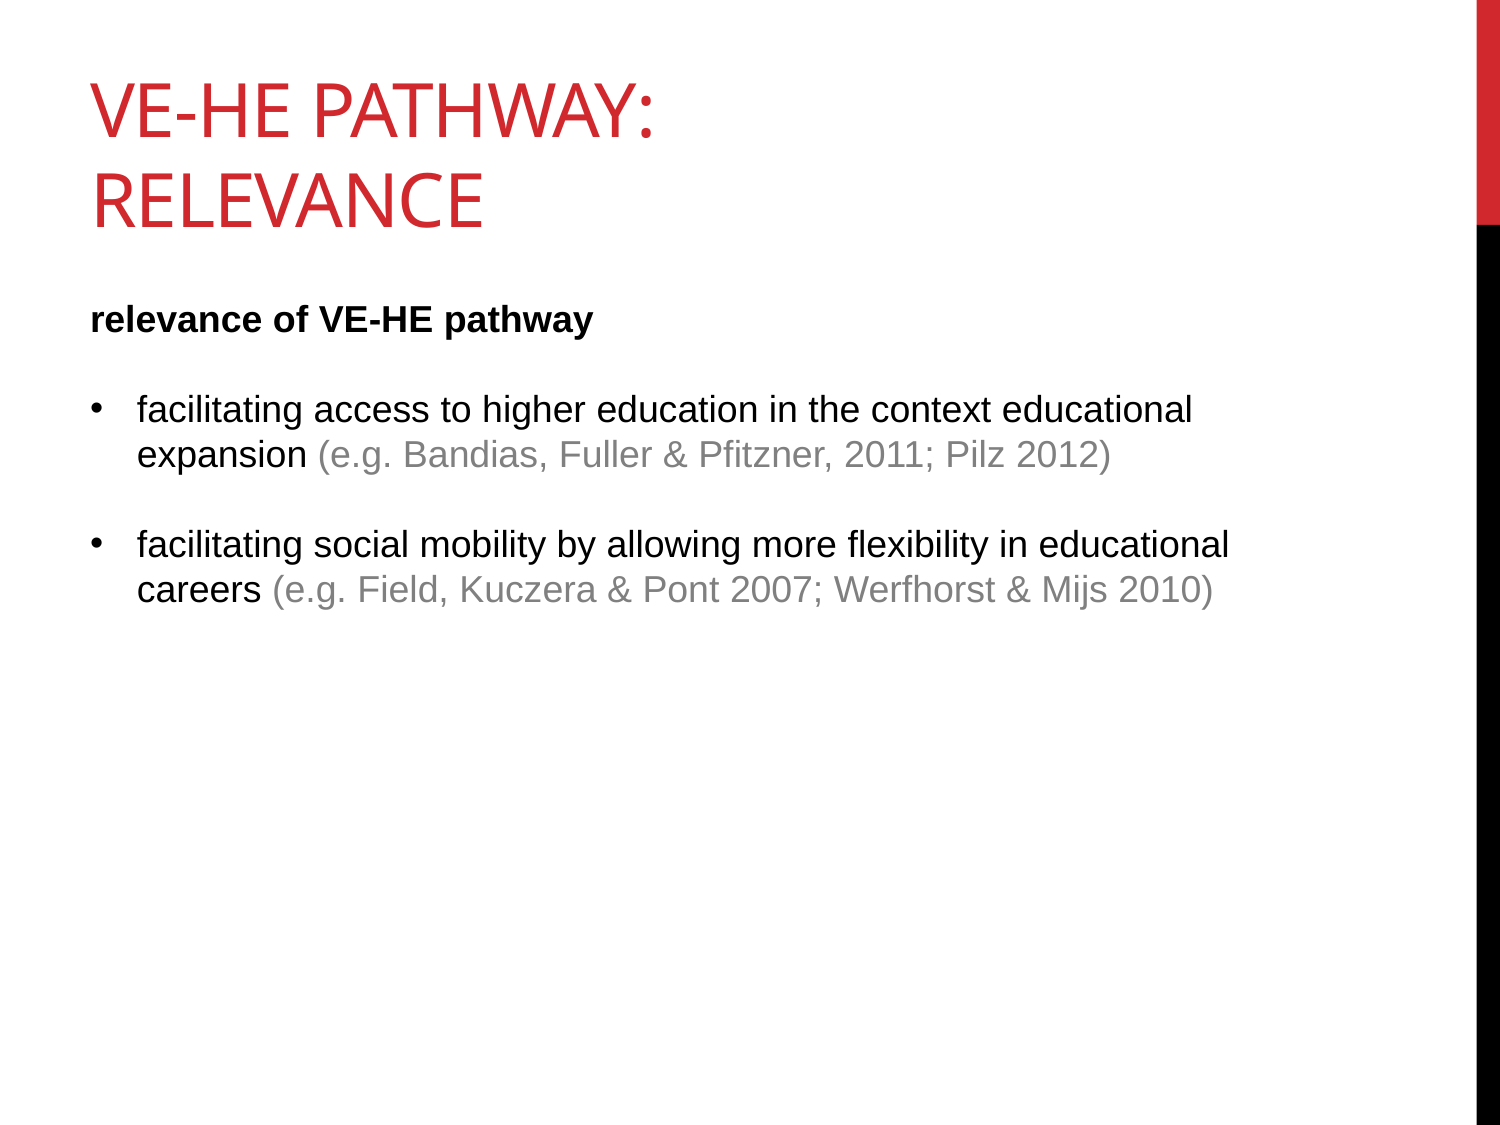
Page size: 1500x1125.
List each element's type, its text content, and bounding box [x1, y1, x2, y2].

title VE-HE PATHWAY: RELEVANCE [75, 25, 1270, 250]
list relevance of VE-HE pathway facilitating access to higher education in the context educational expansion (e.g. Bandias, Fuller & Pfitzner, 2011; Pilz 2012) facilitating social mobility by allowing more flexibility in educational careers (e.g. Field, Kuczera & Pont 2007; Werfhorst & Mijs 2010) [75, 287, 1270, 1059]
